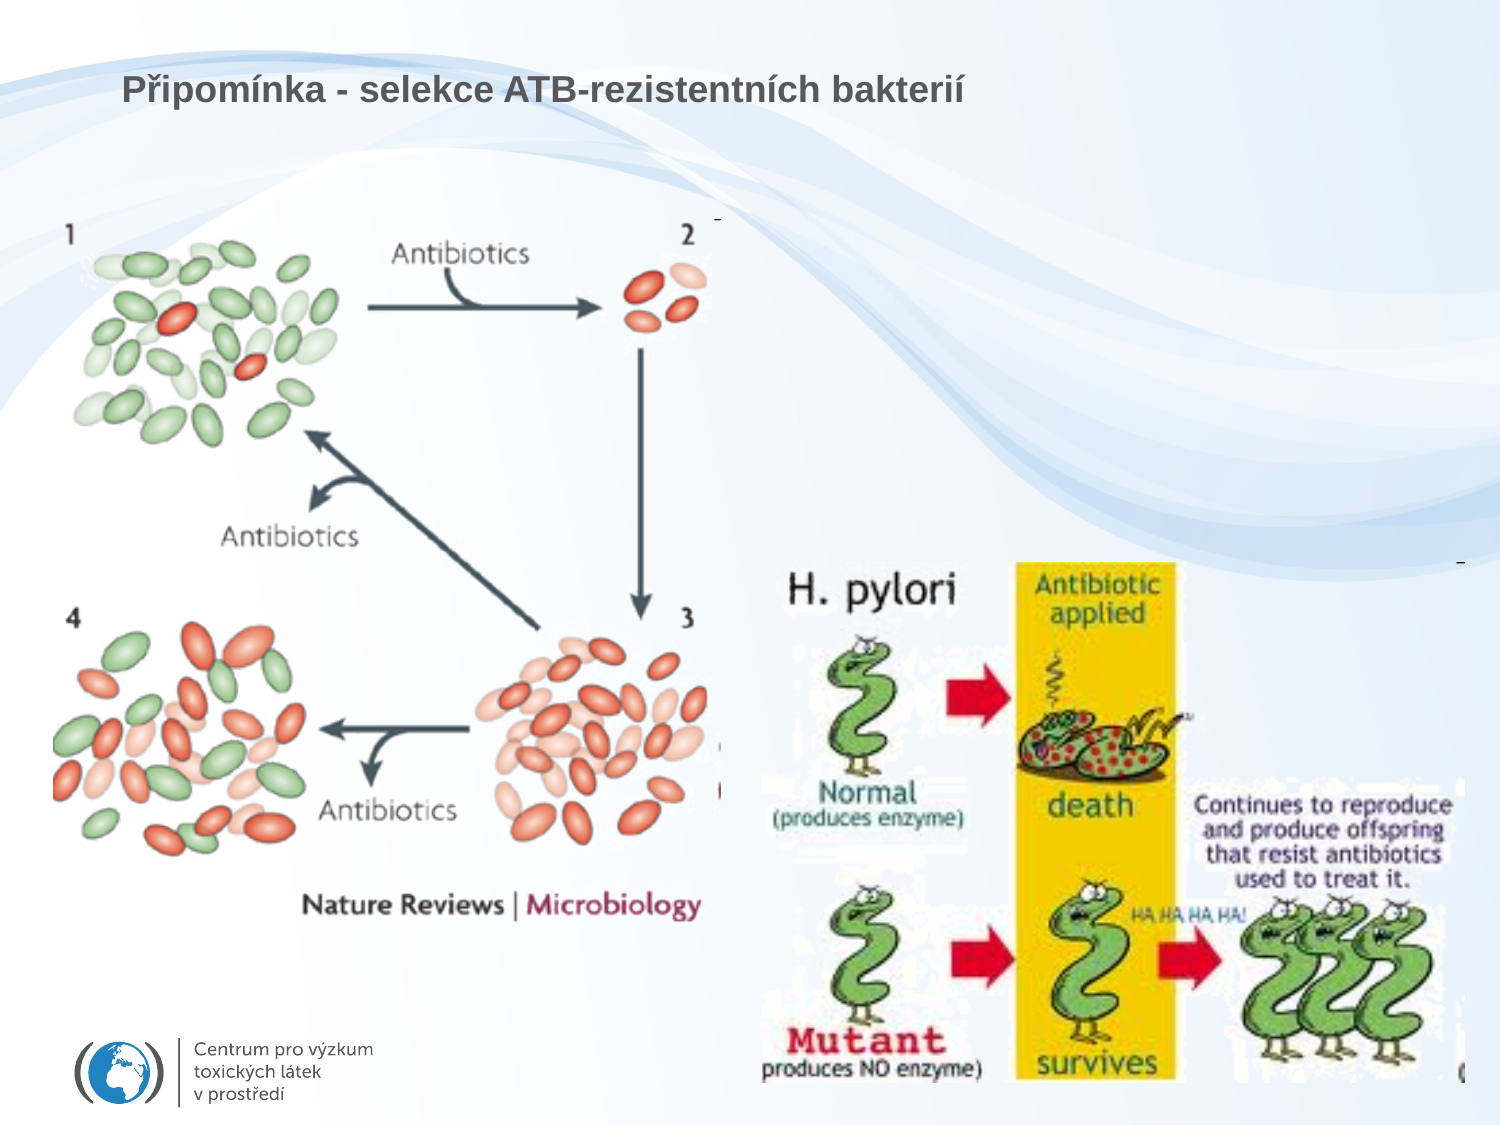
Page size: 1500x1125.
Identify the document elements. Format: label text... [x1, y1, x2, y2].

picture [0, 0, 1500, 1125]
text_box Připomínka - selekce ATB-rezistentních bakterií [106, 57, 981, 118]
